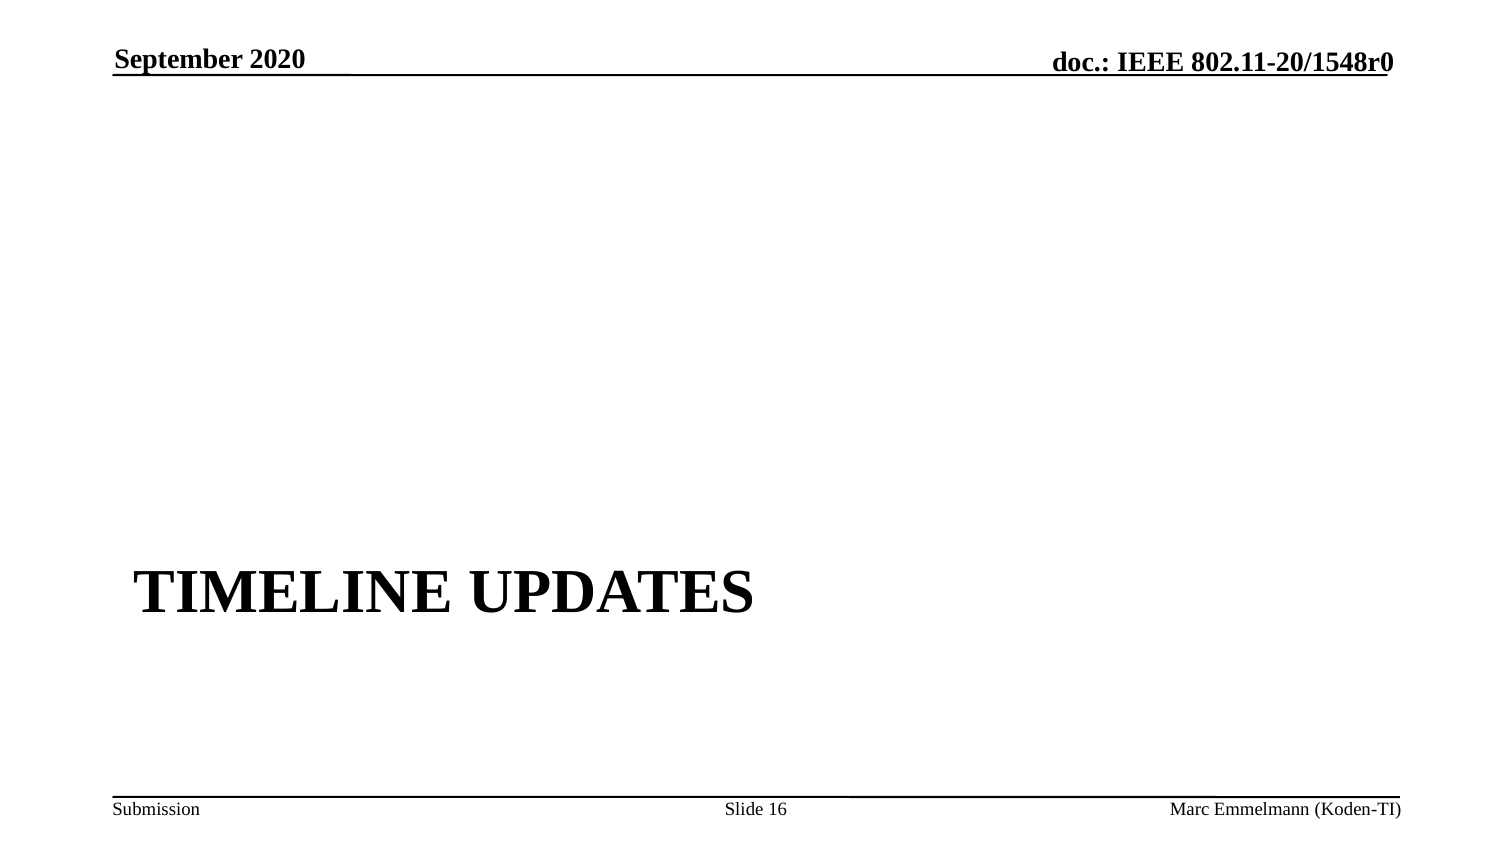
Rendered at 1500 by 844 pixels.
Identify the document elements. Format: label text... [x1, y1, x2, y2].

title Timeline Updates [118, 541, 1394, 710]
footer Marc Emmelmann (Koden-TI) [878, 796, 1402, 820]
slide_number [114, 40, 423, 75]
slide_number Slide 16 [712, 796, 800, 842]
